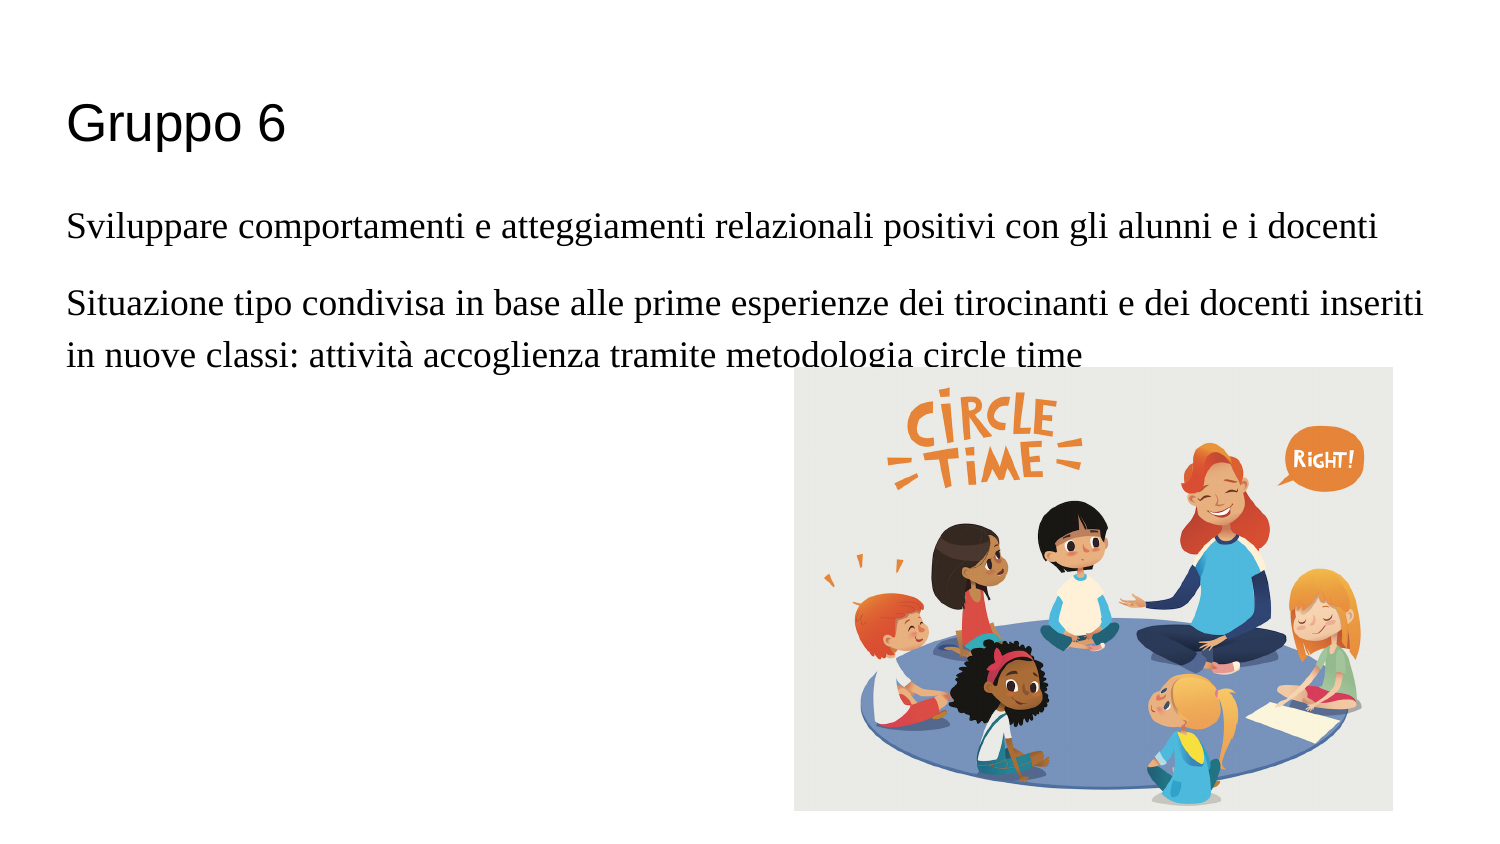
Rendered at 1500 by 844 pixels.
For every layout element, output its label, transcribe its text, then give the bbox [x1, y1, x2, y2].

list Sviluppare comportamenti e atteggiamenti relazionali positivi con gli alunni e i docenti Situazione tipo condivisa in base alle prime esperienze dei tirocinanti e dei docenti inseriti in nuove classi: attività accoglienza tramite metodologia circle time [51, 179, 1449, 740]
picture [793, 367, 1393, 811]
title Gruppo 6 [51, 72, 1449, 167]
